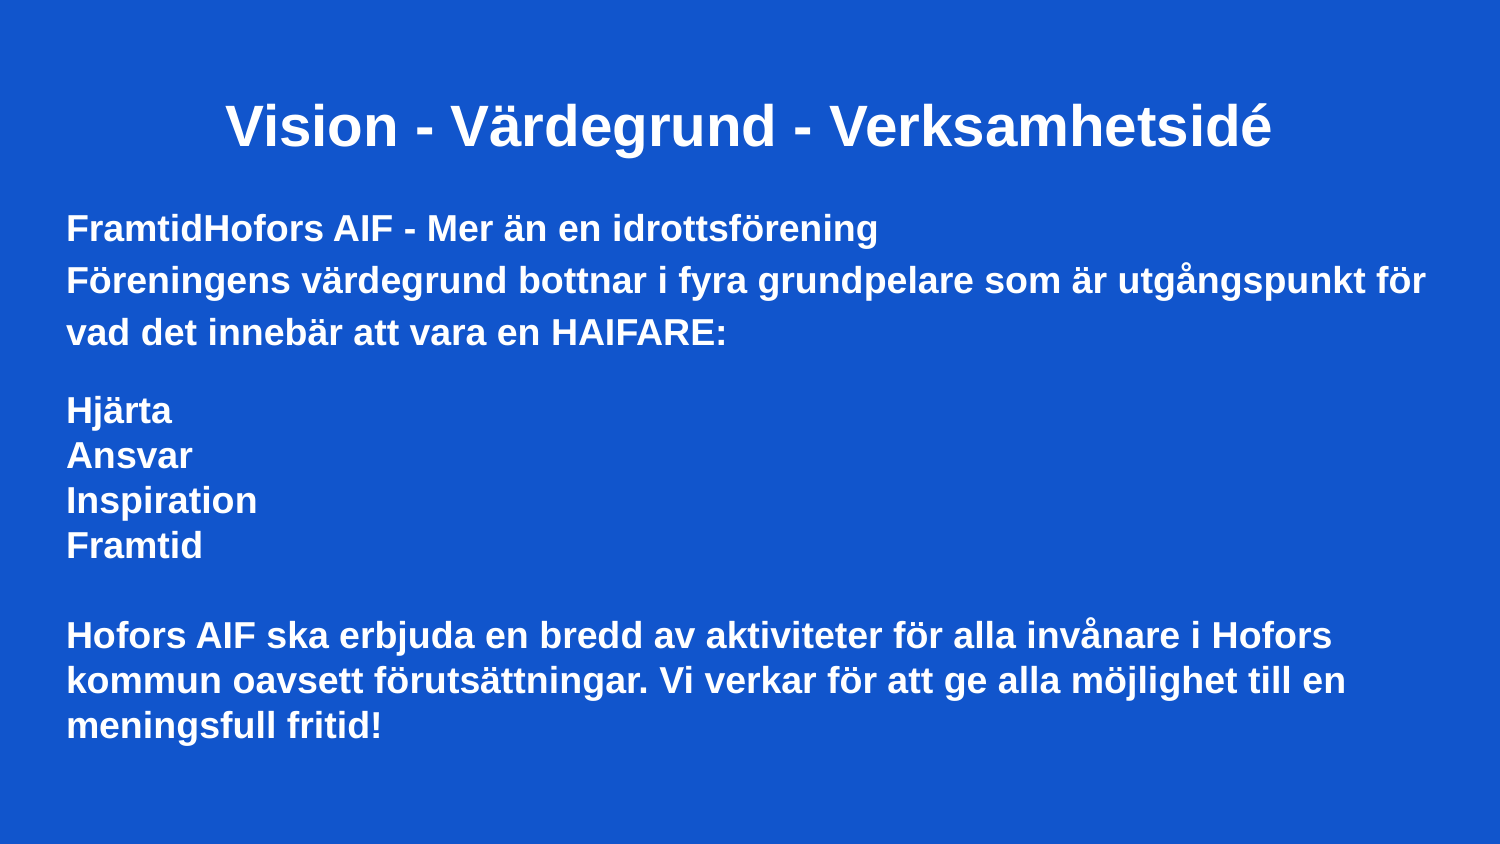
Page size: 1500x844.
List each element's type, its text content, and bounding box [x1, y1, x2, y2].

title Vision - Värdegrund - Verksamhetsidé [51, 72, 1449, 167]
list FramtidHofors AIF - Mer än en idrottsförening Föreningens värdegrund bottnar i fyra grundpelare som är utgångspunkt för vad det innebär att vara en HAIFARE: Hjärta Ansvar Inspiration Framtid Hofors AIF ska erbjuda en bredd av aktiviteter för alla invånare i Hofors kommun oavsett förutsättningar. Vi verkar för att ge alla möjlighet till en meningsfull fritid! [51, 189, 1449, 750]
